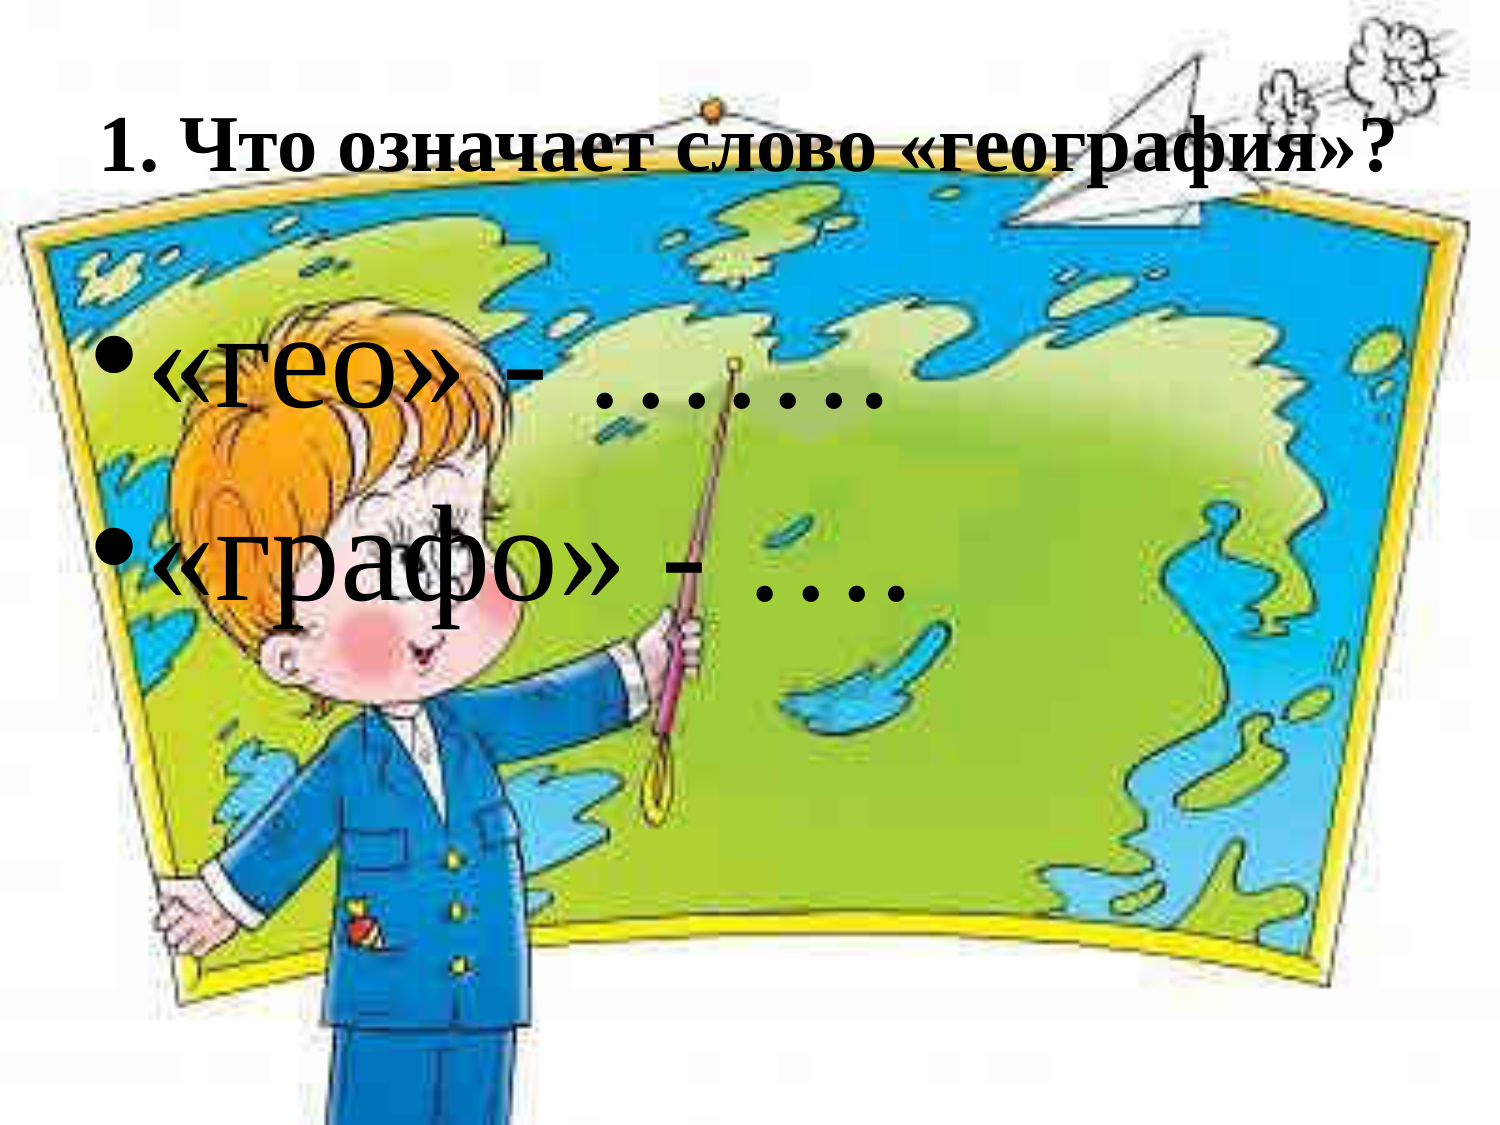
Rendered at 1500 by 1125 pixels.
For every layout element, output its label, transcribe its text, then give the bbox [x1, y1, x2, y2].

list «гео» - ……. «графо» - …. [75, 262, 1425, 1005]
picture [0, 0, 1500, 1125]
title 1. Что означает слово «география»? [75, 45, 1425, 233]
